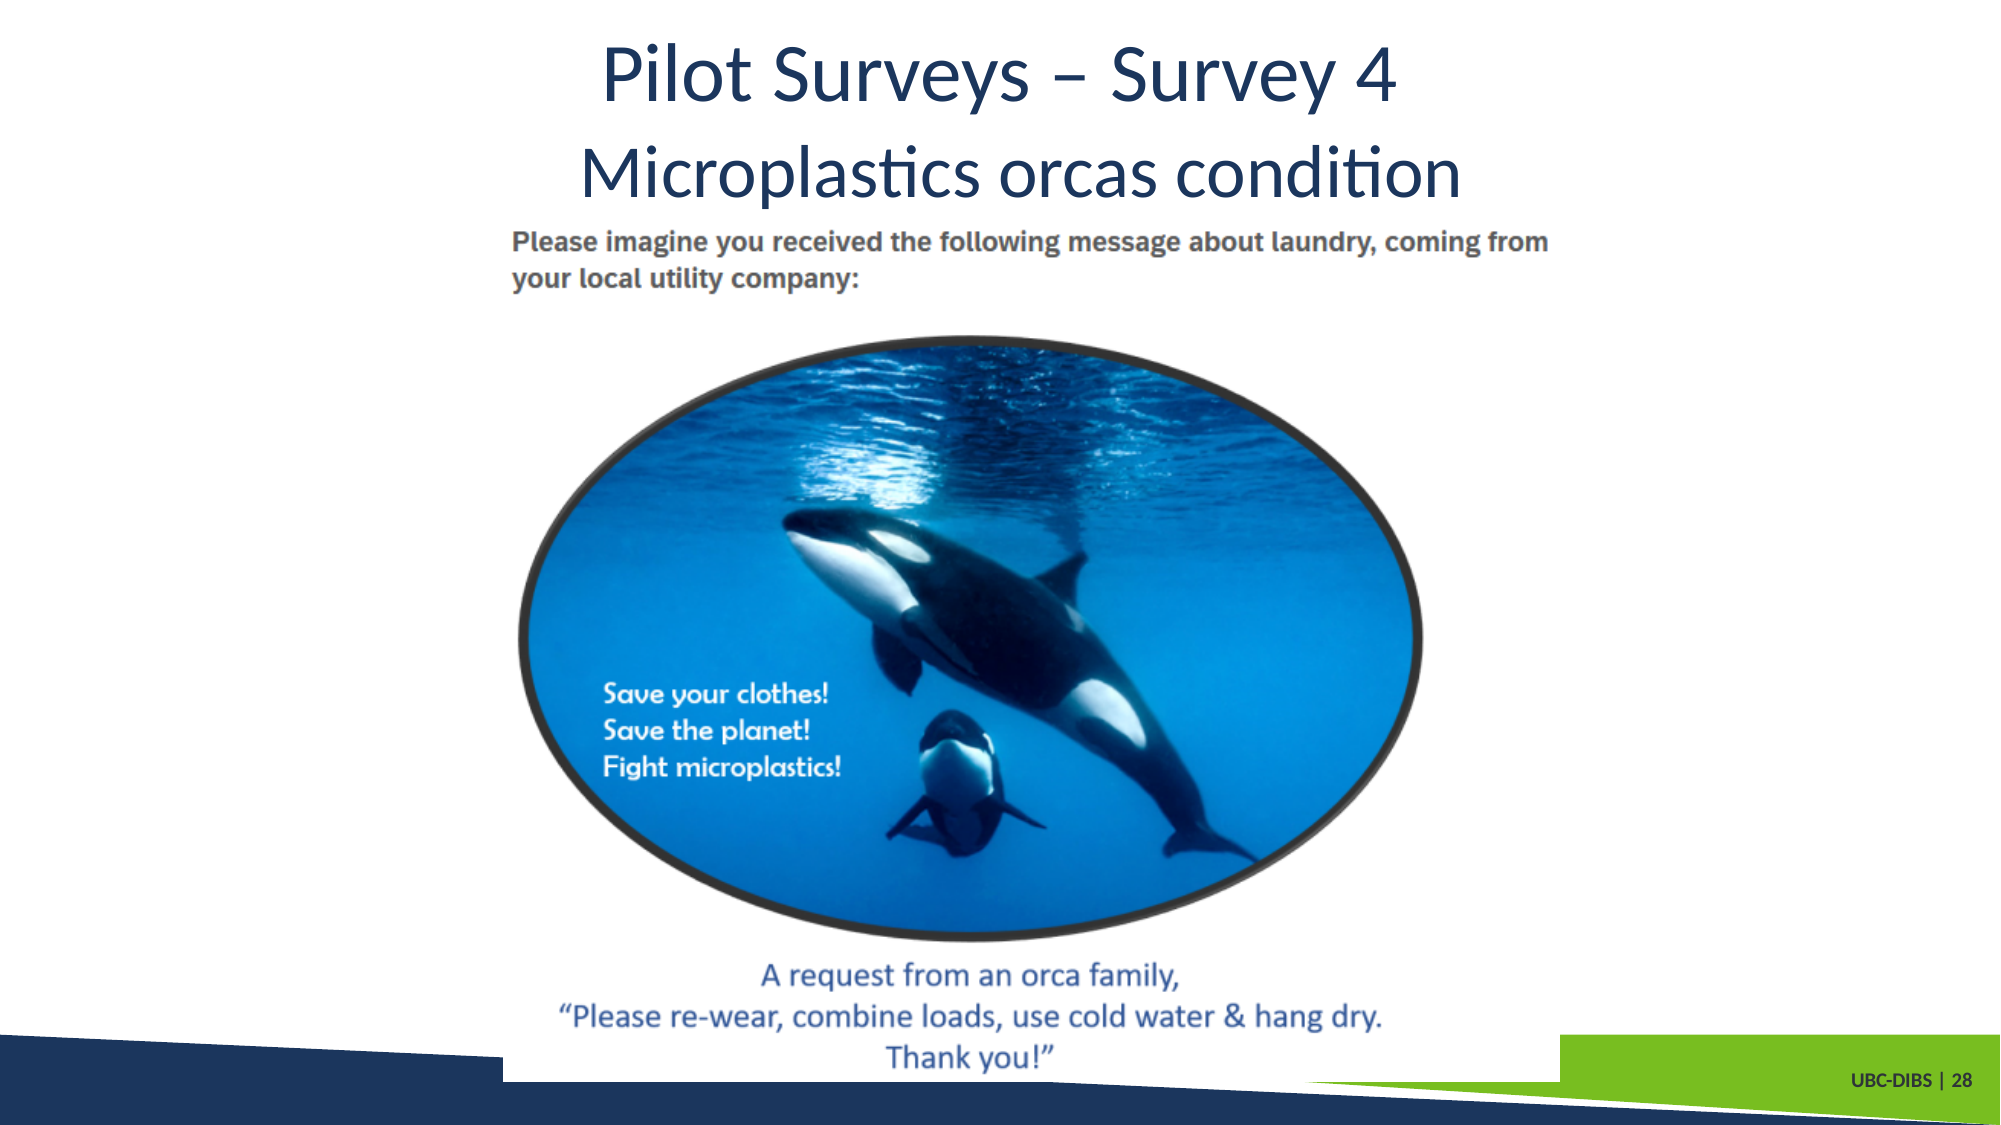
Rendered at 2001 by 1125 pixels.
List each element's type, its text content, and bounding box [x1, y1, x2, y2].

picture [503, 221, 1560, 1082]
title Pilot Surveys – Survey 4 [0, 0, 2000, 149]
text_box Microplastics orcas condition [565, 115, 1867, 220]
